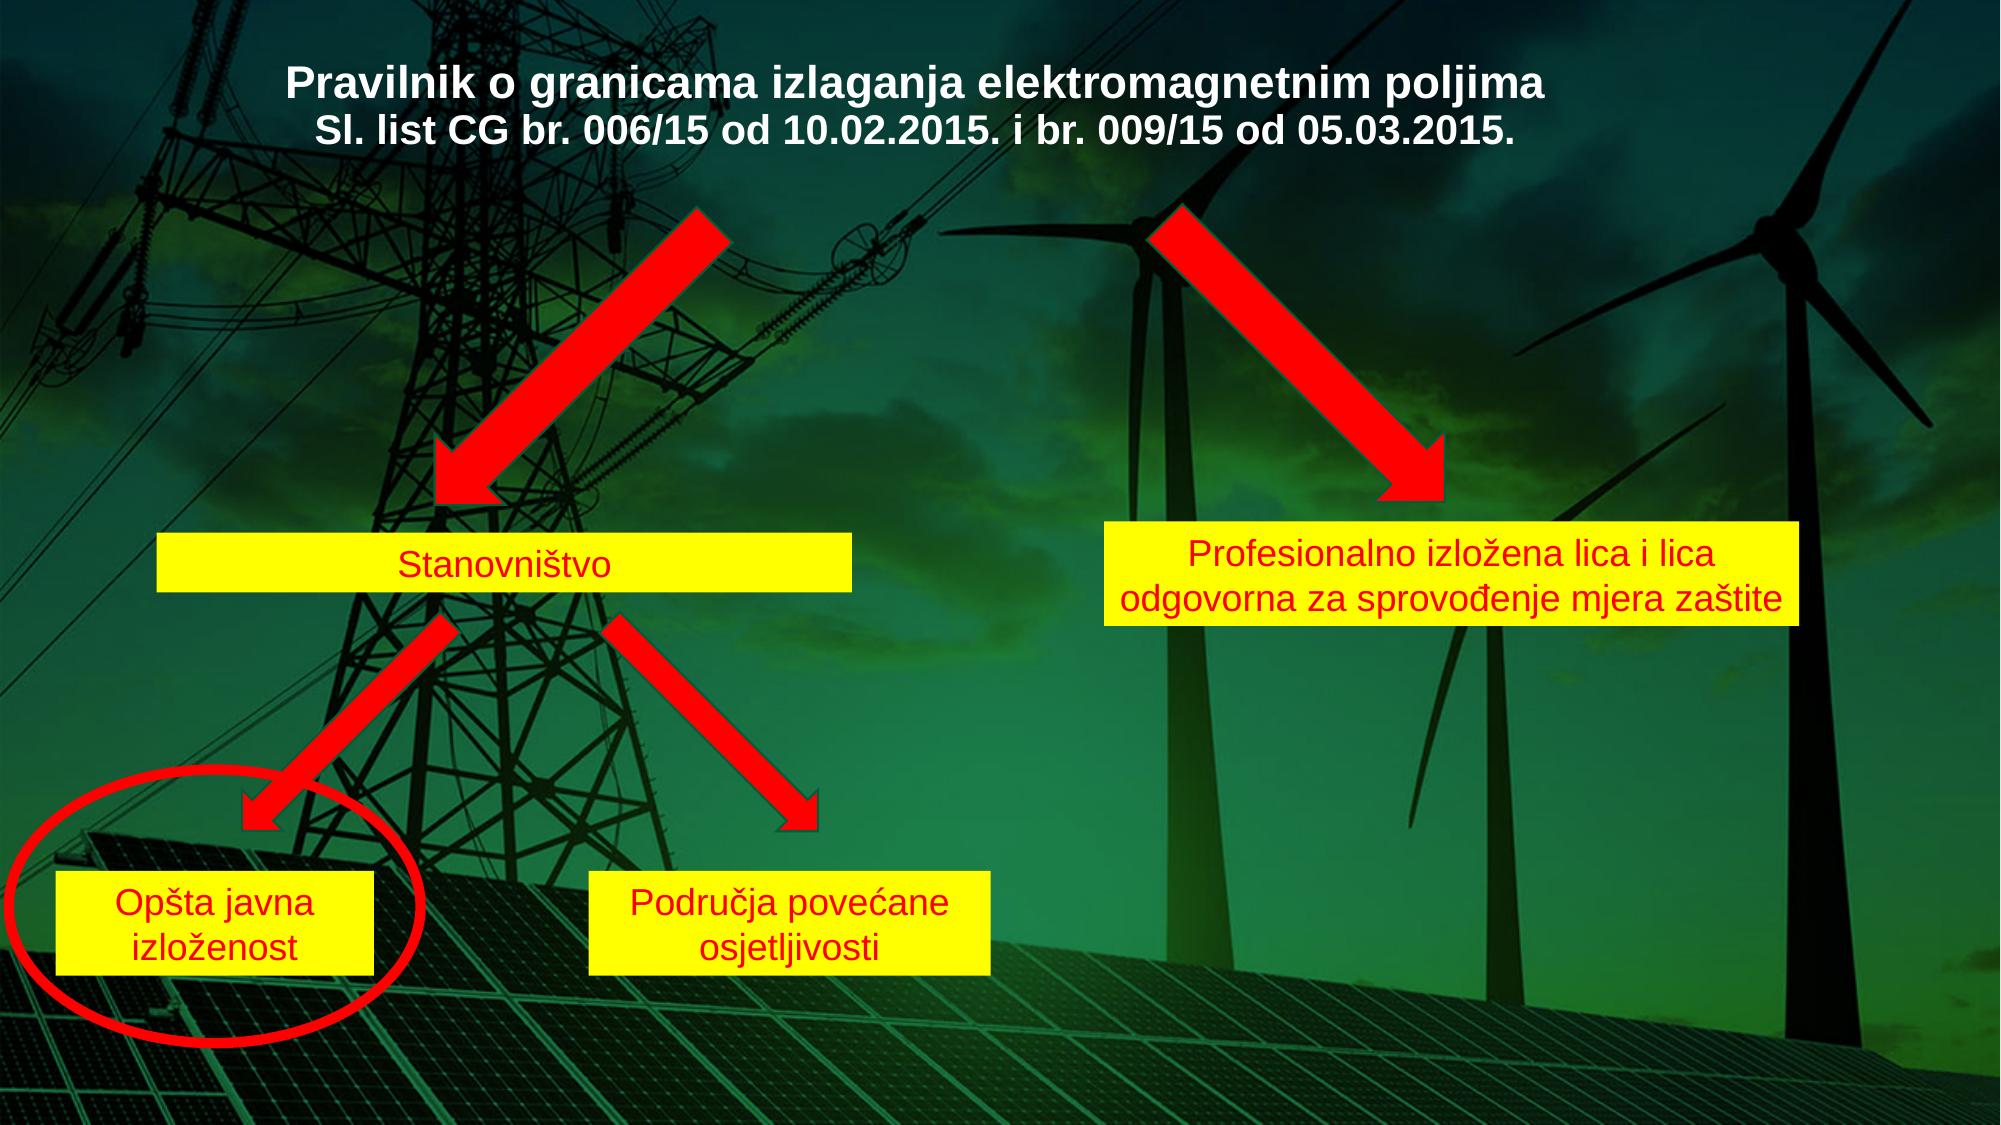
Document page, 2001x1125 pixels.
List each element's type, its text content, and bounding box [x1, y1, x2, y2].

text_box Područja povećane osjetljivosti [588, 870, 991, 976]
text_box [7, 768, 422, 1045]
text_box [433, 205, 735, 507]
text_box Profesionalno izložena lica i lica odgovorna za sprovođenje mjera zaštite [1104, 521, 1800, 626]
picture [0, 0, 2001, 1125]
text_box Stanovništvo [156, 532, 852, 593]
title Pravilnik o granicama izlaganja elektromagnetnim poljima Sl. list CG br. 006/15 od 10.02.2015. i br. 009/15 od 05.03.2015. [53, 51, 1779, 162]
text_box [1145, 202, 1446, 504]
text_box [276, 610, 463, 784]
text_box [597, 610, 820, 833]
